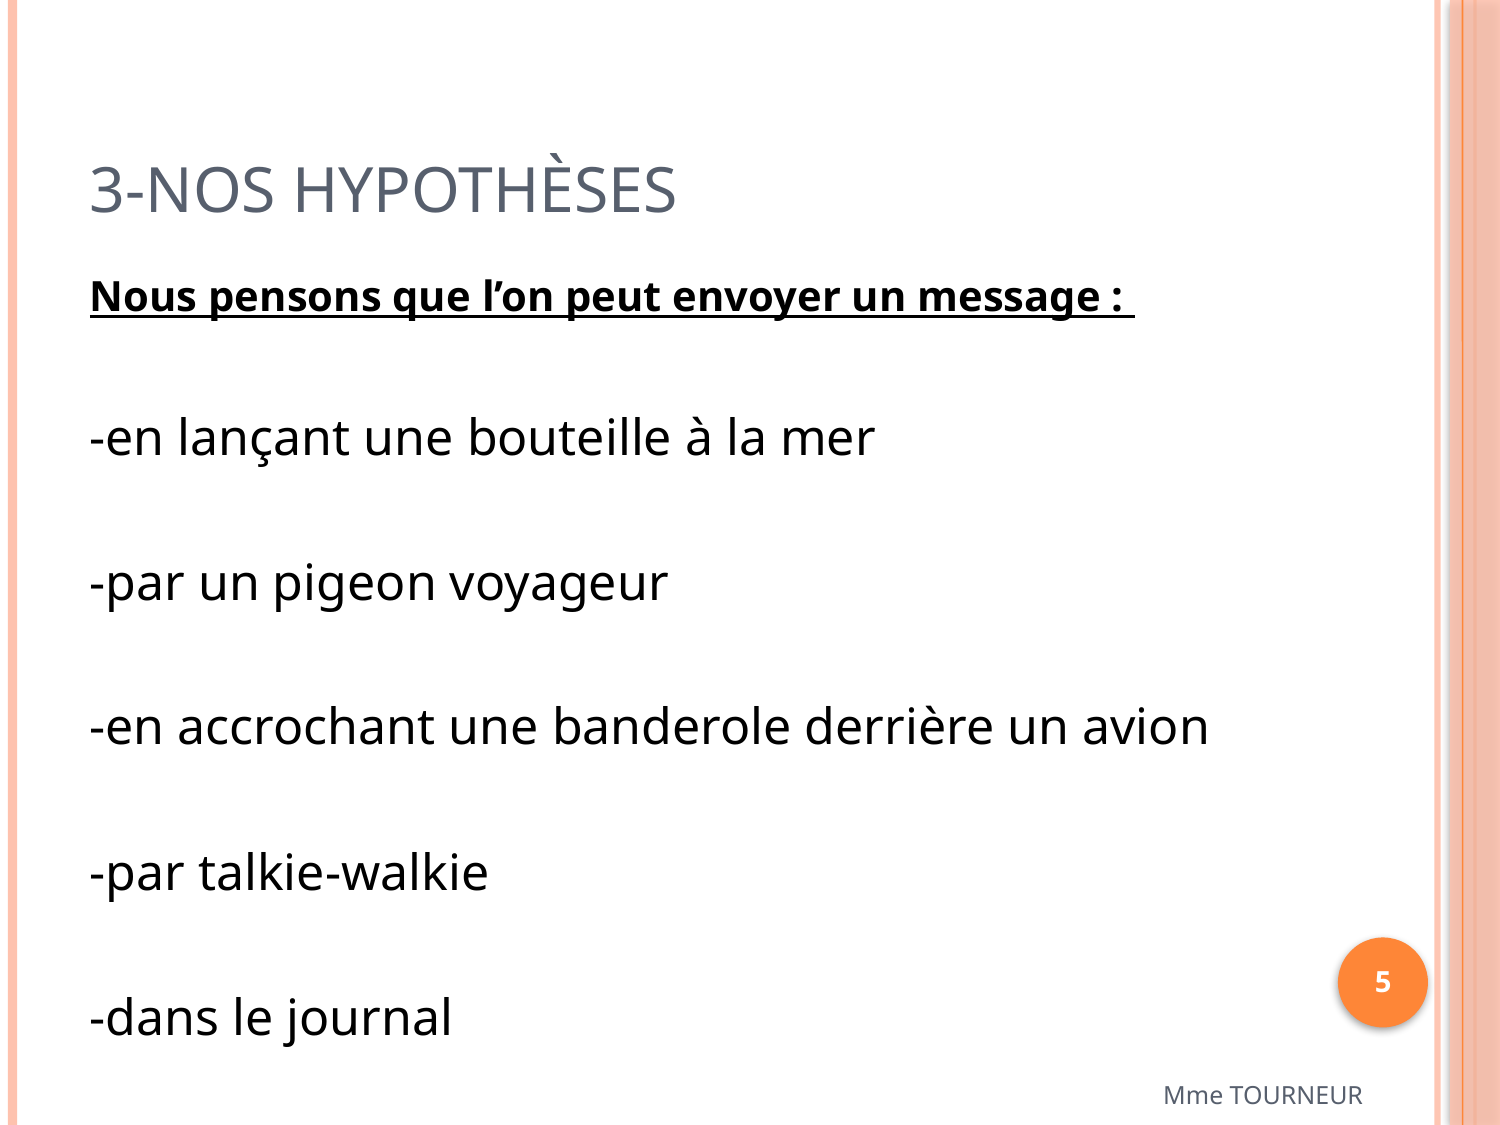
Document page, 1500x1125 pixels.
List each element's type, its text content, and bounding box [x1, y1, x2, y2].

title 3-Nos hypothèses [75, 45, 1300, 233]
footer Mme TOURNEUR [1148, 1065, 1500, 1125]
slide_number 5 [1333, 940, 1434, 1027]
list Nous pensons que l’on peut envoyer un message : -en lançant une bouteille à la mer -par un pigeon voyageur -en accrochant une banderole derrière un avion -par talkie-walkie -dans le journal [75, 262, 1300, 1062]
